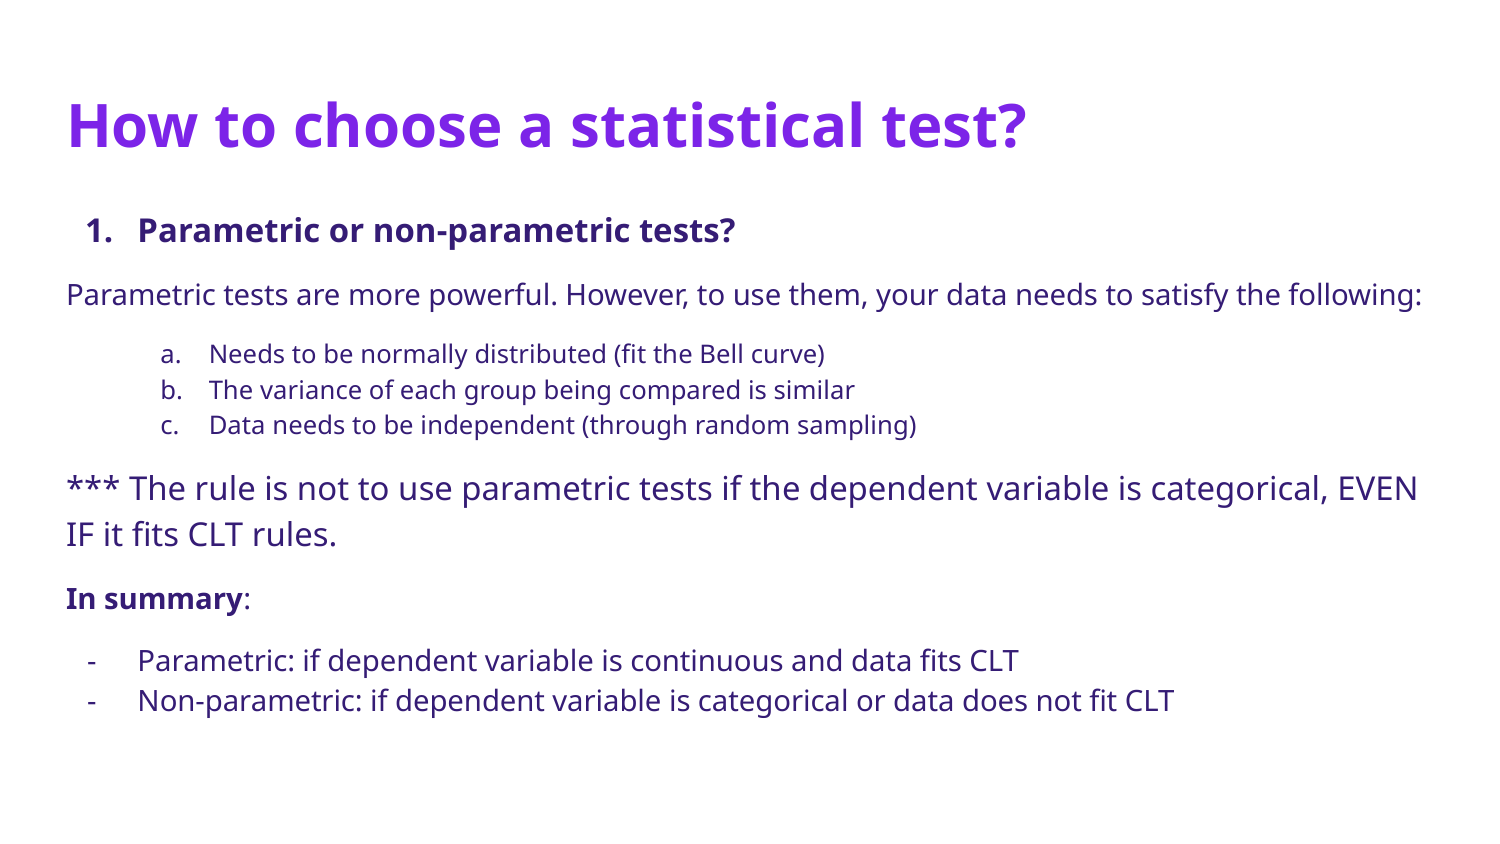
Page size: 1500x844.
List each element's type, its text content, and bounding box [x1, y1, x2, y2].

title How to choose a statistical test? [51, 72, 1449, 176]
list Parametric or non-parametric tests? Parametric tests are more powerful. However, to use them, your data needs to satisfy the following: Needs to be normally distributed (fit the Bell curve) The variance of each group being compared is similar Data needs to be independent (through random sampling) *** The rule is not to use parametric tests if the dependent variable is categorical, EVEN IF it fits CLT rules. In summary: Parametric: if dependent variable is continuous and data fits CLT Non-parametric: if dependent variable is categorical or data does not fit CLT [51, 189, 1449, 750]
